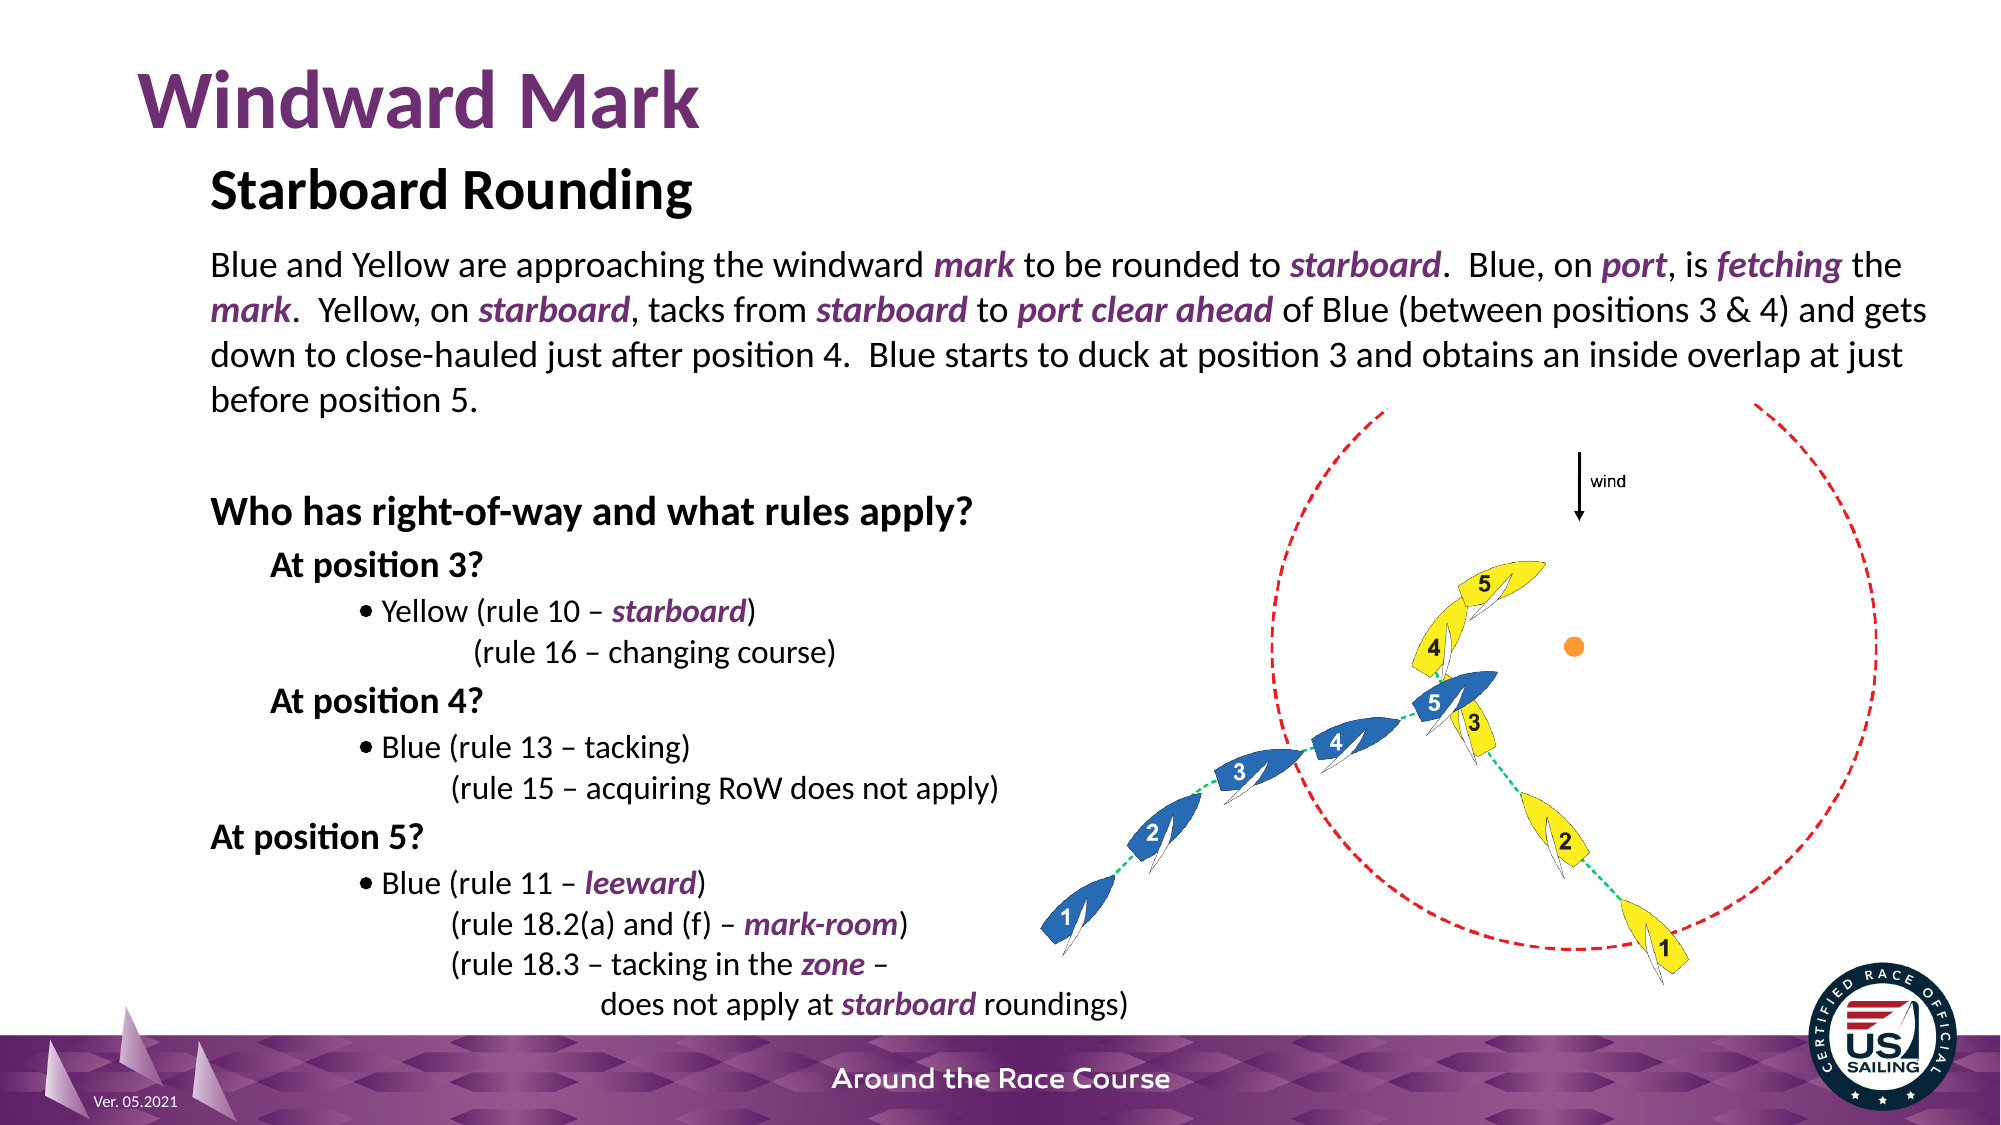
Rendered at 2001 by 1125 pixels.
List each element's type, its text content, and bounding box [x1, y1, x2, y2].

list Starboard Rounding Blue and Yellow are approaching the windward mark to be rounded to starboard. Blue, on port, is fetching the mark. Yellow, on starboard, tacks from starboard to port clear ahead of Blue (between positions 3 & 4) and gets down to close-hauled just after position 4. Blue starts to duck at position 3 and obtains an inside overlap at just before position 5. Who has right-of-way and what rules apply? At position 3?  Yellow (rule 10 – starboard) (rule 16 – changing course) At position 4?  Blue (rule 13 – tacking) (rule 15 – acquiring RoW does not apply) At position 5?  Blue (rule 11 – leeward) (rule 18.2(a) and (f) – mark-room) (rule 18.3 – tacking in the zone – does not apply at starboard roundings) [195, 143, 1981, 1030]
text_box Windward Mark [122, 12, 1878, 178]
picture [0, 0, 2001, 1125]
